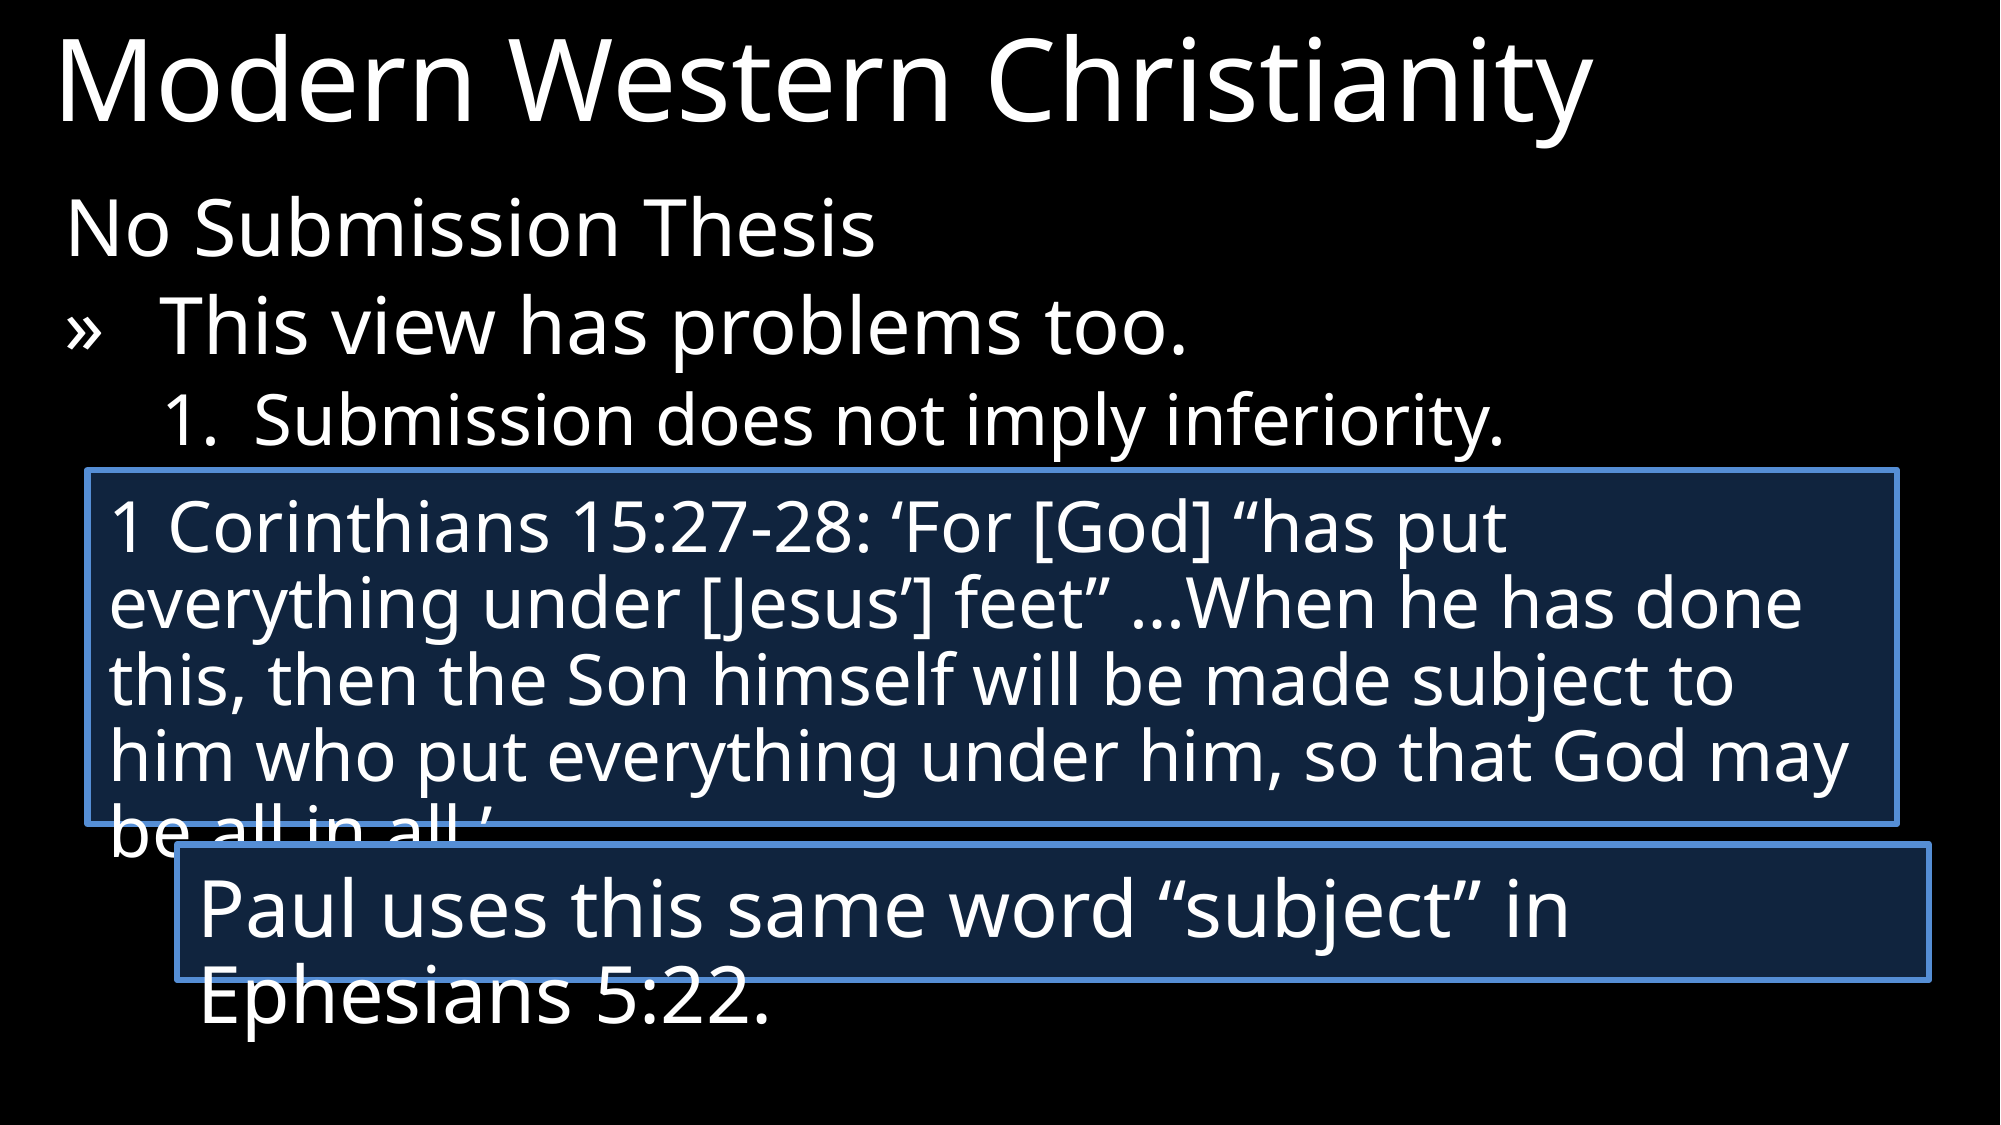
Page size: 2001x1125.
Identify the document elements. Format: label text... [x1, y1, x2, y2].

text_box Modern Western Christianity [37, 0, 2000, 153]
text_box [177, 844, 1930, 980]
text_box Paul uses this same word “subject” in Ephesians 5:22. [182, 861, 1924, 1048]
text_box No Submission Thesis » This view has problems too. Submission does not imply inferiority. [49, 181, 1913, 469]
text_box [87, 469, 1897, 824]
text_box 1 Corinthians 15:27-28: ‘For [God] “has put everything under [Jesus’] feet” …When he has done this, then the Son himself will be made subject to him who put everything under him, so that God may be all in all.’ [93, 483, 1892, 881]
